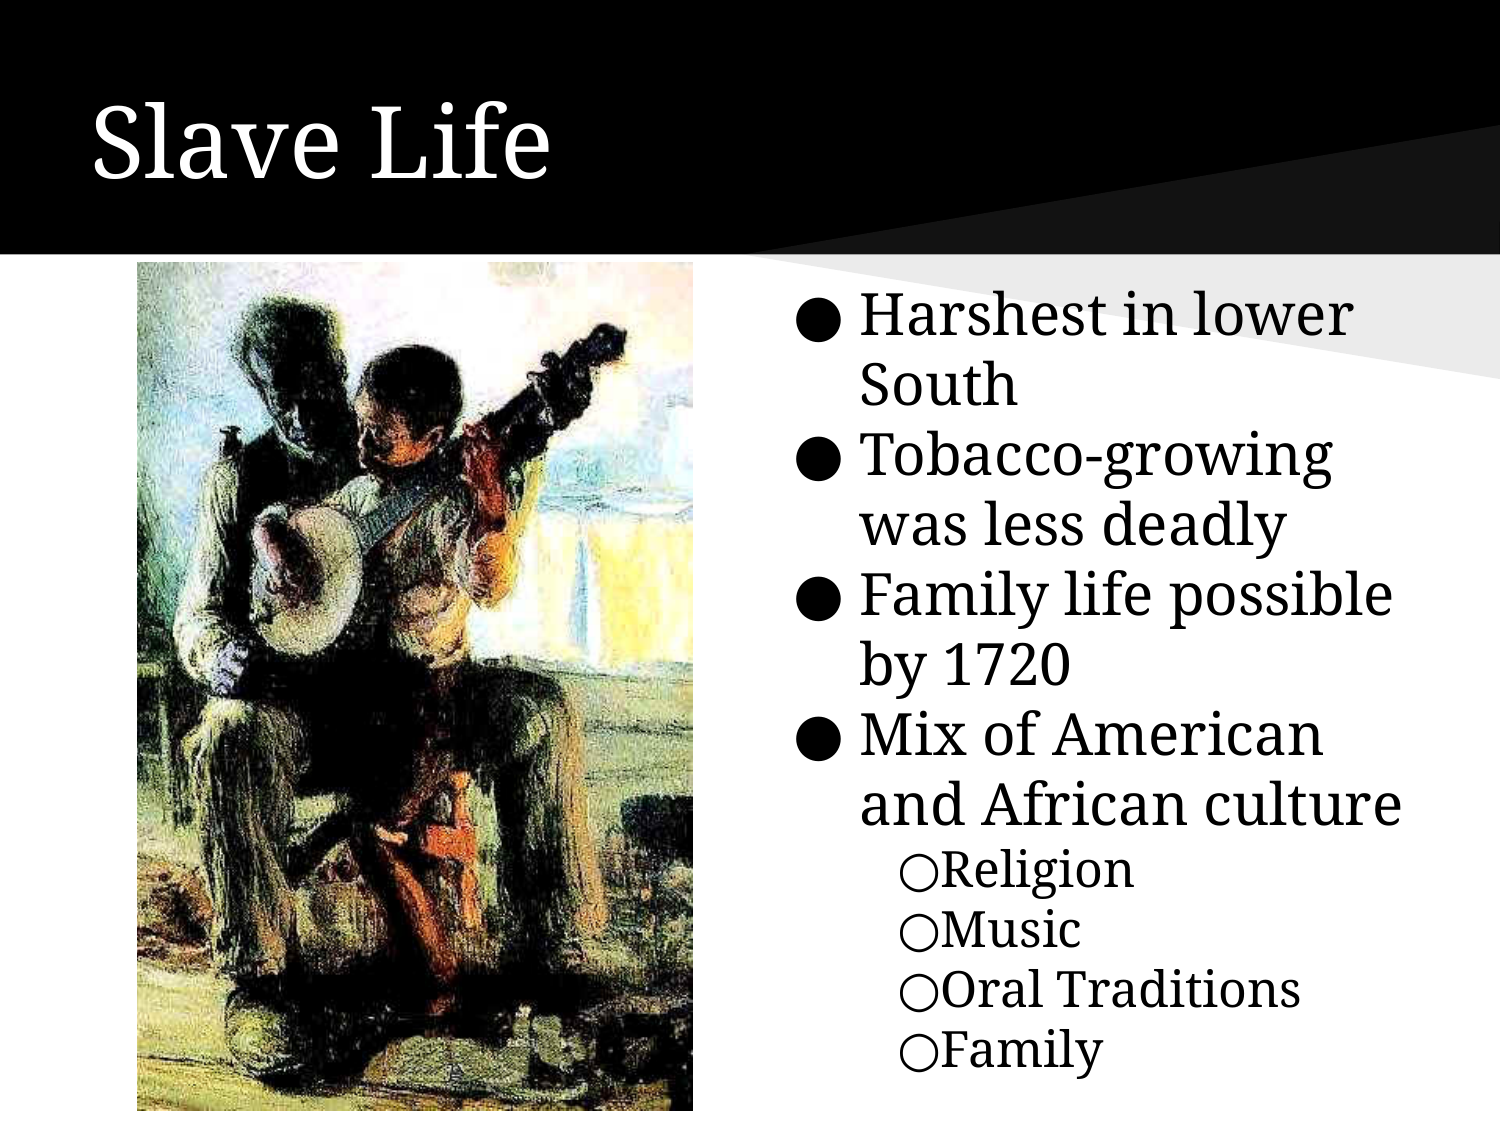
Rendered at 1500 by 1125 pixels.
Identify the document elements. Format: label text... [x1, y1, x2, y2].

list Harshest in lower South Tobacco-growing was less deadly Family life possible by 1720 Mix of American and African culture Religion Music Oral Traditions Family [769, 262, 1425, 1078]
picture [137, 262, 693, 1112]
title Slave Life [75, 45, 1425, 233]
